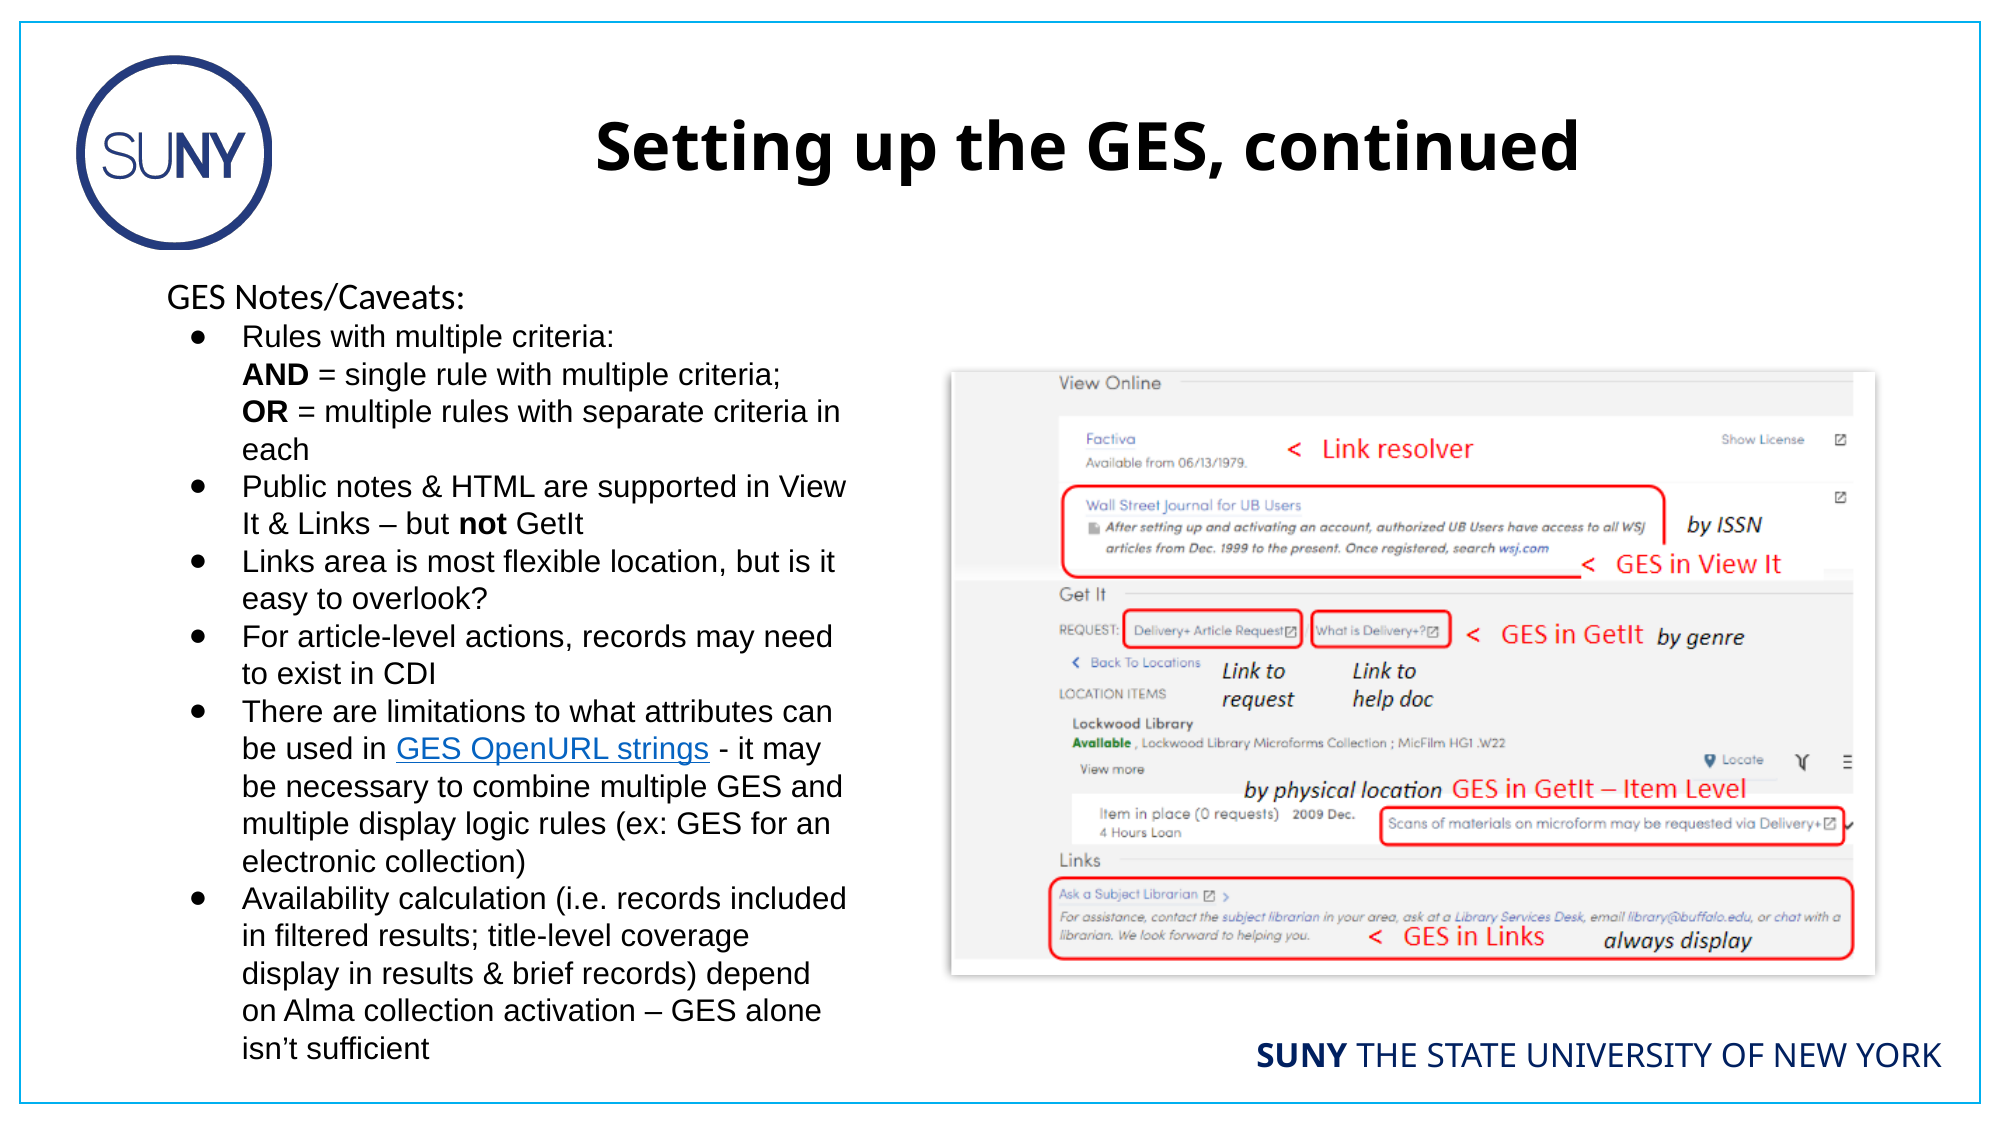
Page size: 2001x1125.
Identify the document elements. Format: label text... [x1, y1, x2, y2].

text_box Setting up the GES, continued [302, 95, 1876, 191]
picture [950, 372, 1876, 975]
text_box GES Notes/Caveats: Rules with multiple criteria: AND = single rule with multiple criteria; OR = multiple rules with separate criteria in each Public notes & HTML are supported in View It & Links – but not GetIt Links area is most flexible location, but is it easy to overlook? For article-level actions, records may need to exist in CDI There are limitations to what attributes can be used in GES OpenURL strings - it may be necessary to combine multiple GES and multiple display logic rules (ex: GES for an electronic collection) Availability calculation (i.e. records included in filtered results; title-level coverage display in results & brief records) depend on Alma collection activation – GES alone isn’t sufficient [151, 256, 866, 1081]
picture [76, 55, 272, 250]
